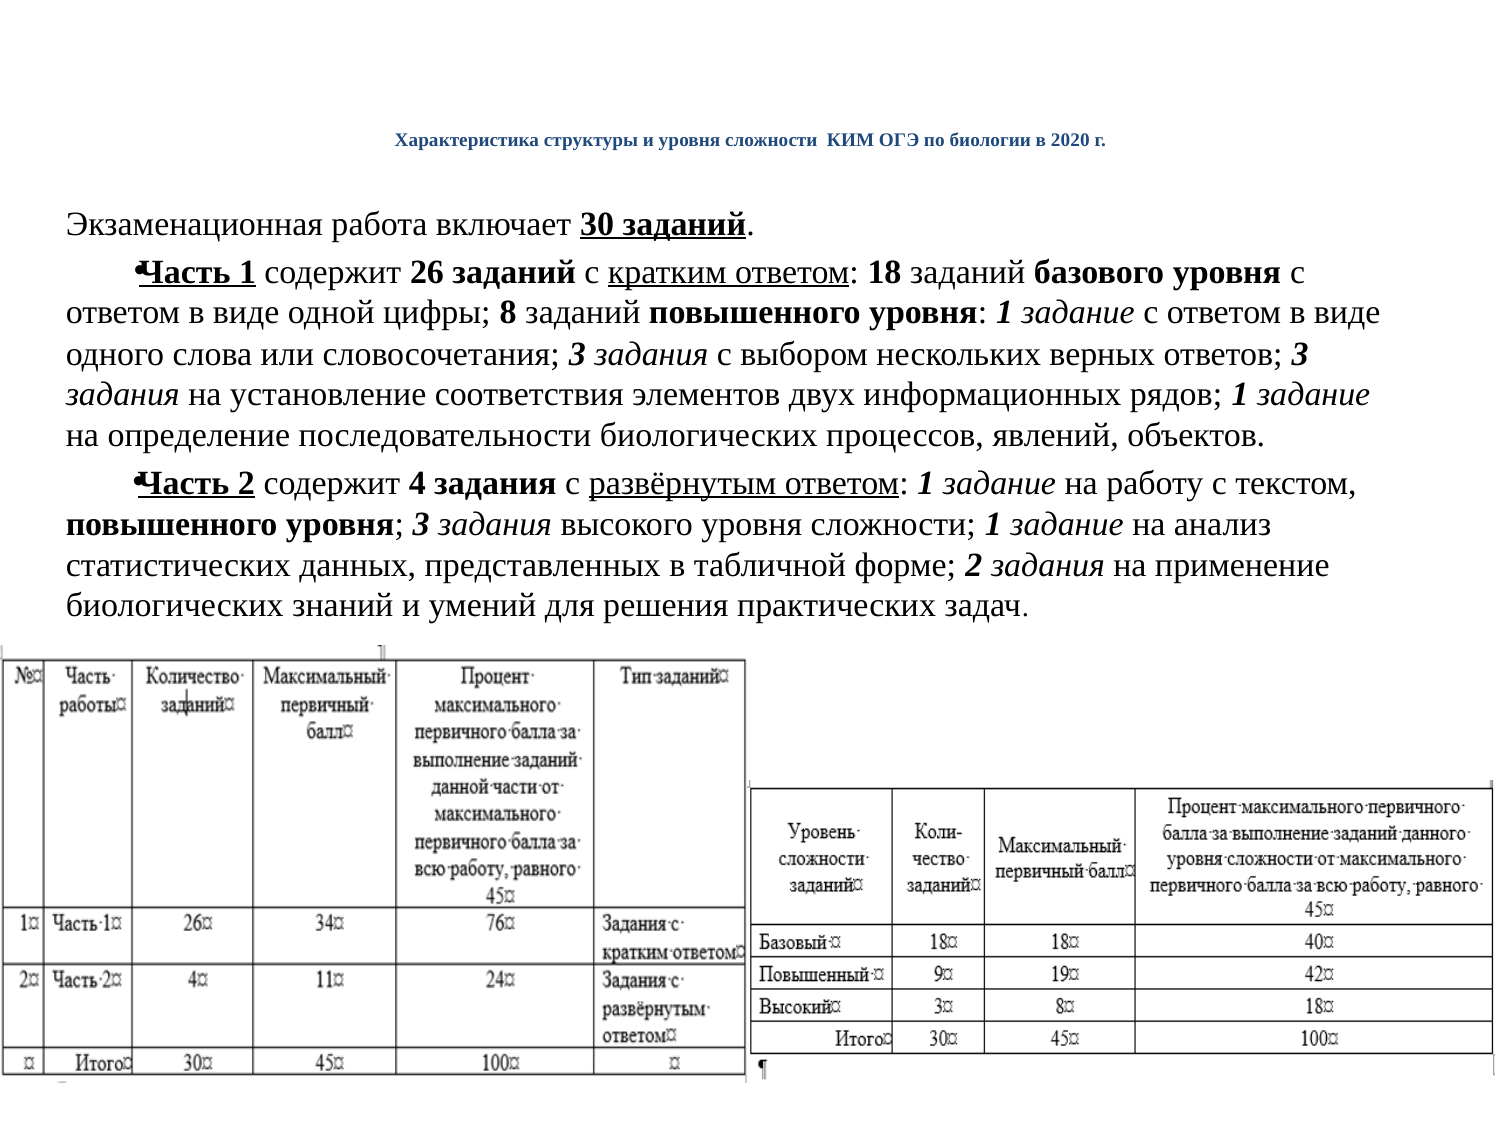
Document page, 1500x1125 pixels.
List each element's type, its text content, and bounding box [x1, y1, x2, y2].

picture [0, 644, 1496, 1083]
list Экзаменационная работа включает 30 заданий. Часть 1 содержит 26 заданий с кратким ответом: 18 заданий базового уровня с ответом в виде одной цифры; 8 заданий повышенного уровня: 1 задание с ответом в виде одного слова или словосочетания; 3 задания с выбором нескольких верных ответов; 3 задания на установление соответствия элементов двух информационных рядов; 1 задание на определение последовательности биологических процессов, явлений, объектов. Часть 2 содержит 4 задания с развёрнутым ответом: 1 задание на работу с текстом, повышенного уровня; 3 задания высокого уровня сложности; 1 задание на анализ статистических данных, представленных в табличной форме; 2 задания на применение биологических знаний и умений для решения практических задач. [0, 193, 1427, 657]
title Характеристика структуры и уровня сложности КИМ ОГЭ по биологии в 2020 г. [75, 45, 1425, 193]
